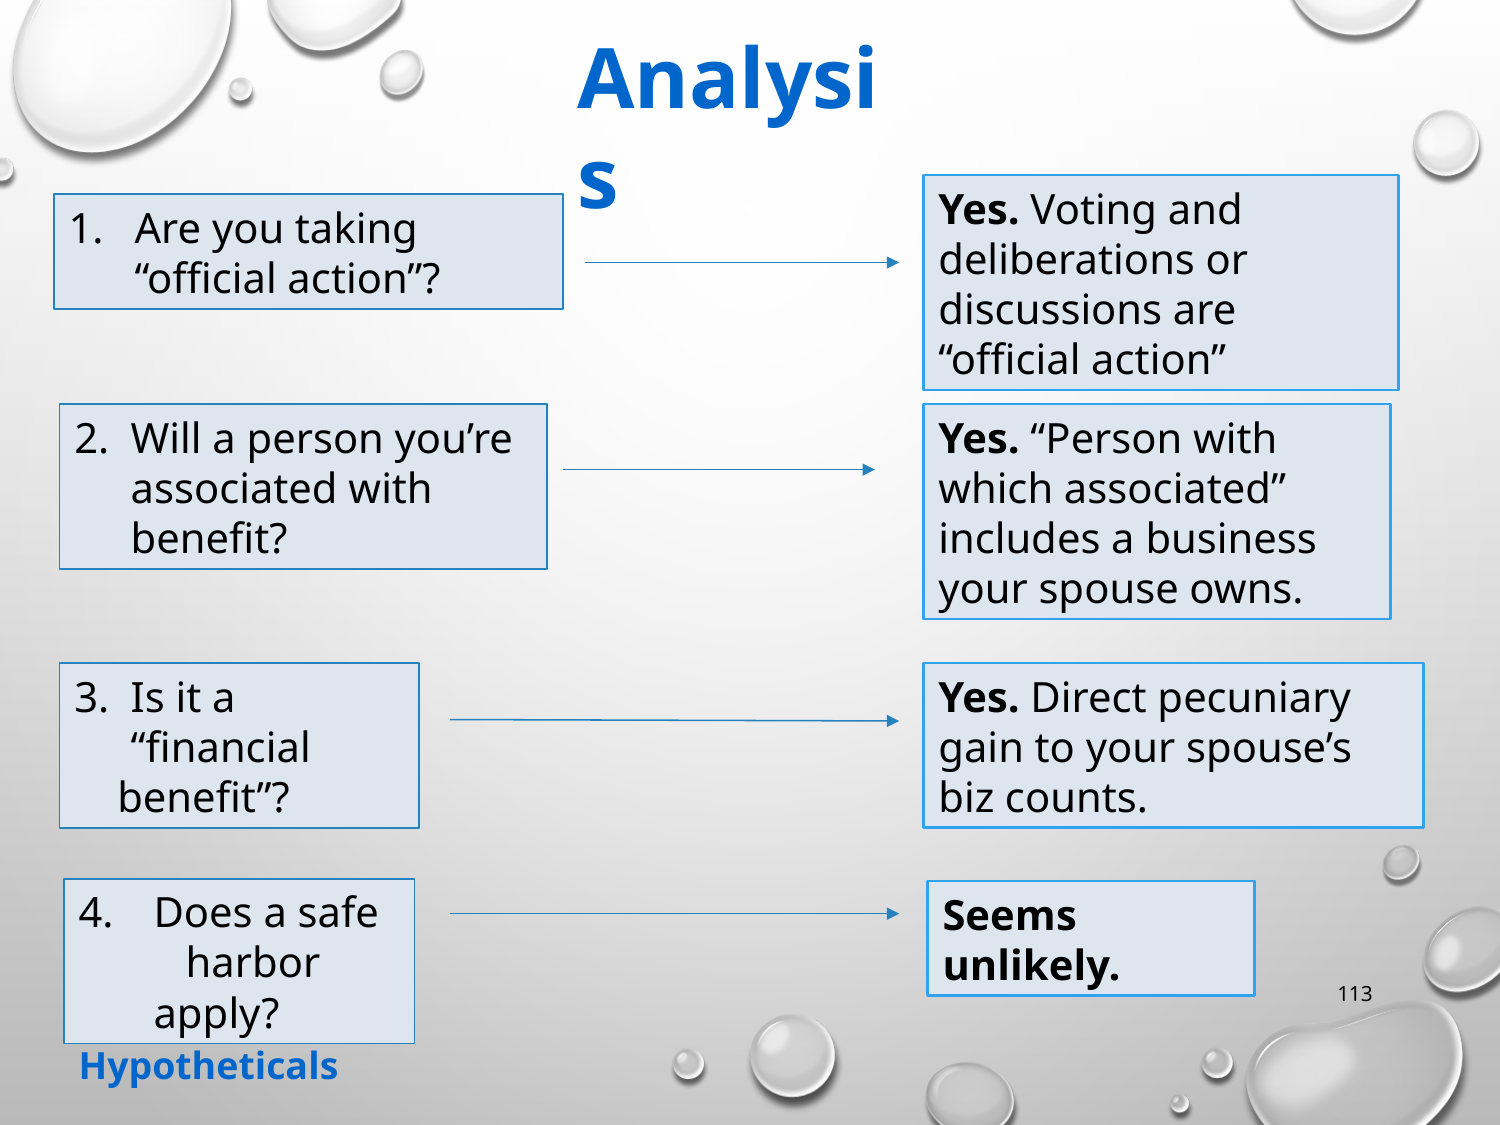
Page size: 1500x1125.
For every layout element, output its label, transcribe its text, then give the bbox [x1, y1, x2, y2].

text_box Hypotheticals [63, 1034, 377, 1094]
picture [0, 0, 1500, 1125]
text_box Is it a “financial benefit”? [59, 662, 420, 829]
text_box Analysis [562, 17, 922, 233]
text_box Yes. Direct pecuniary gain to your spouse’s biz counts. [922, 662, 1425, 829]
slide_number 113 [1293, 965, 1388, 1025]
text_box Does a safe harbor apply? [63, 878, 415, 1044]
text_box Yes. “Person with which associated” includes a business your spouse owns. [922, 403, 1392, 620]
text_box Will a person you’re associated with benefit? [59, 403, 548, 570]
text_box Yes. Voting and deliberations or discussions are “official action” [922, 174, 1400, 391]
text_box Are you taking “official action”? [53, 193, 564, 310]
text_box Seems unlikely. [926, 880, 1256, 997]
